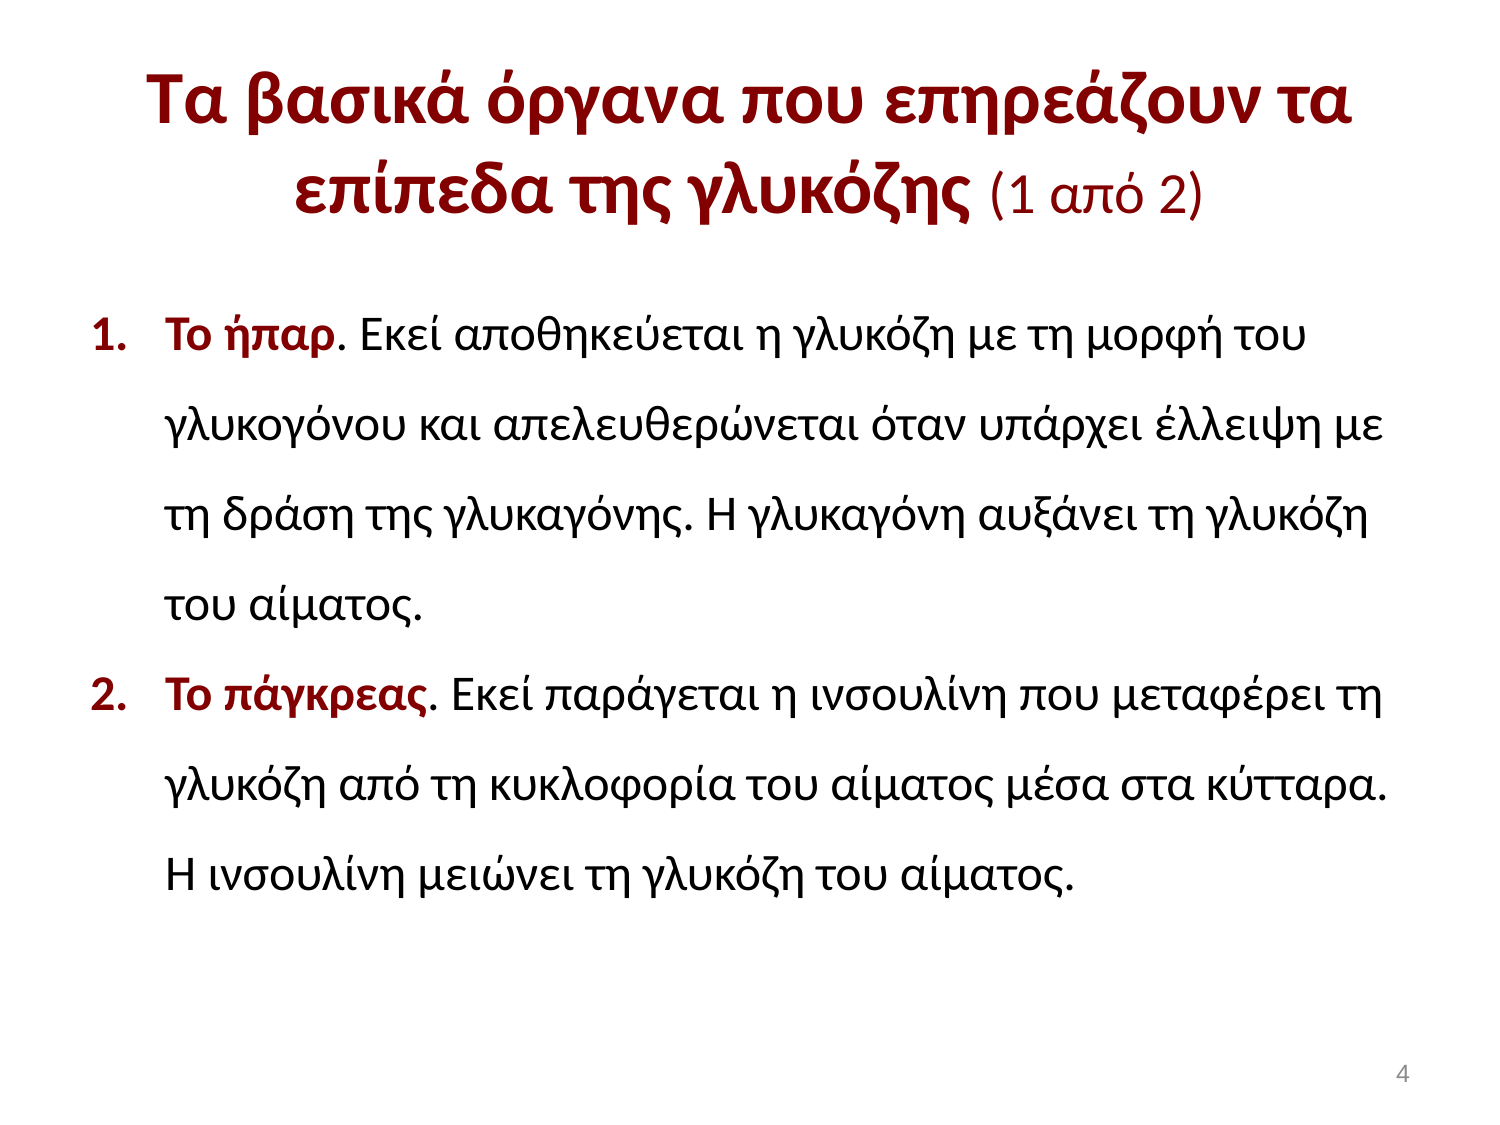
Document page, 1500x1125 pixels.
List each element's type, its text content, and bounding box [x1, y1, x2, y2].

list Το ήπαρ. Εκεί αποθηκεύεται η γλυκόζη με τη μορφή του γλυκογόνου και απελευθερώνεται όταν υπάρχει έλλειψη με τη δράση της γλυκαγόνης. Η γλυκαγόνη αυξάνει τη γλυκόζη του αίματος. Το πάγκρεας. Εκεί παράγεται η ινσουλίνη που μεταφέρει τη γλυκόζη από τη κυκλοφορία του αίματος μέσα στα κύτταρα. Η ινσουλίνη μειώνει τη γλυκόζη του αίματος. [75, 262, 1425, 1005]
slide_number 3 [1074, 1042, 1425, 1103]
title Τα βασικά όργανα που επηρεάζουν τα επίπεδα της γλυκόζης (1 από 2) [75, 45, 1425, 233]
